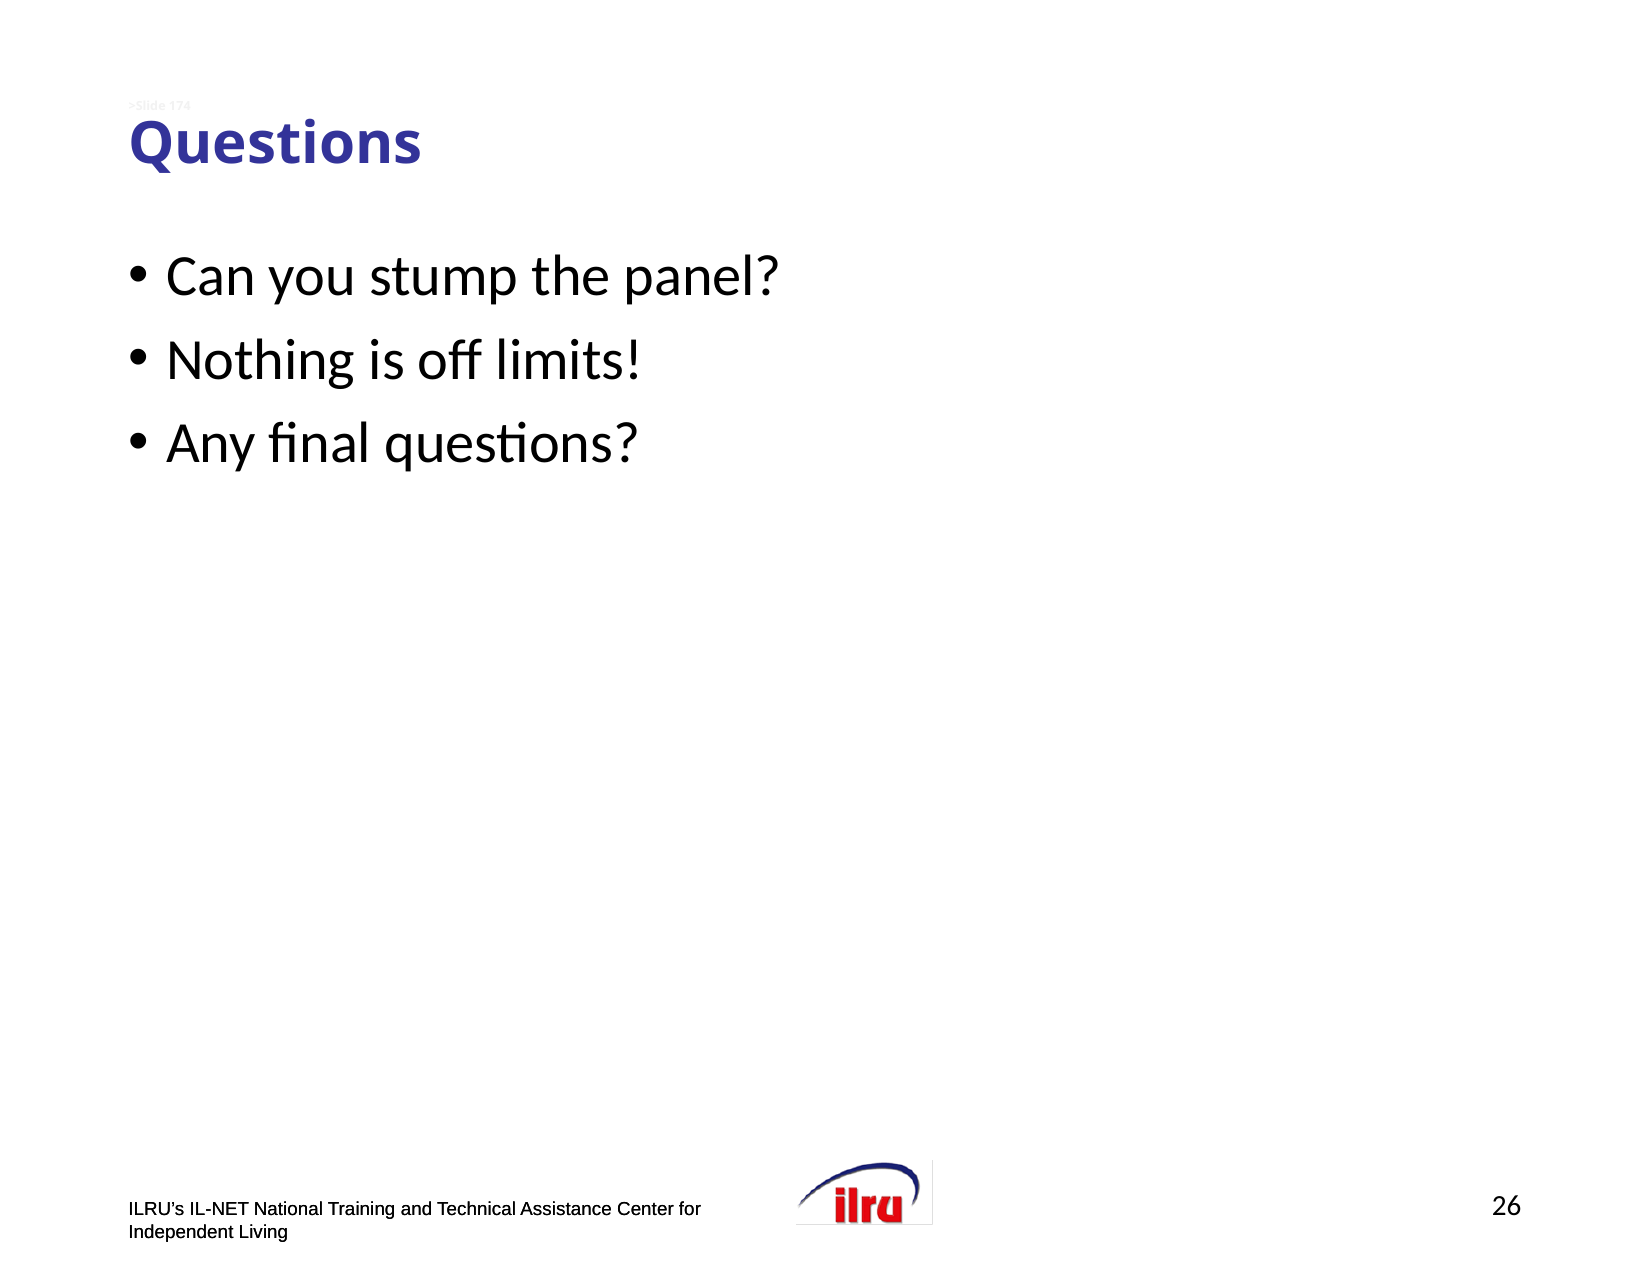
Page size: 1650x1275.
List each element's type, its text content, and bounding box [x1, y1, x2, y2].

slide_number 26 [1165, 1169, 1537, 1238]
list Can you stump the panel? Nothing is off limits! Any final questions? [113, 237, 1550, 1097]
title >Slide 174 Questions [113, 62, 1588, 213]
picture [795, 1159, 933, 1225]
